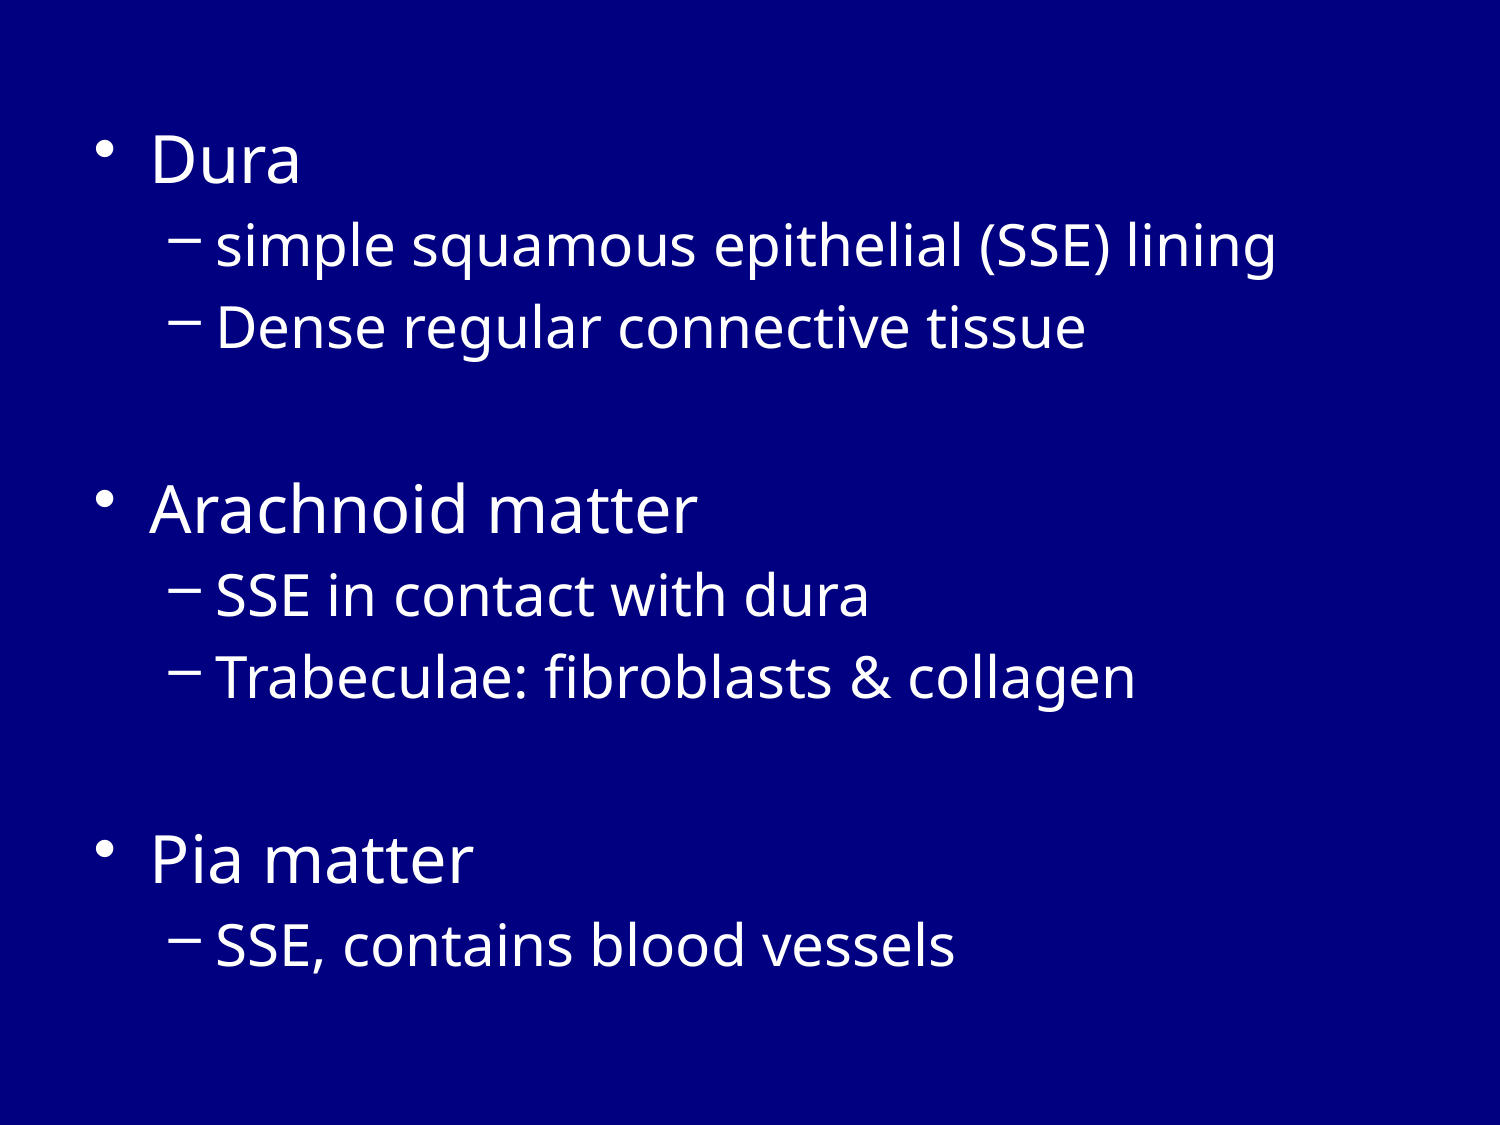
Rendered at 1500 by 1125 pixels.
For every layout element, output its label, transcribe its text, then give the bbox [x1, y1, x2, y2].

list Dura simple squamous epithelial (SSE) lining Dense regular connective tissue Arachnoid matter SSE in contact with dura Trabeculae: fibroblasts & collagen Pia matter SSE, contains blood vessels [78, 108, 1447, 784]
